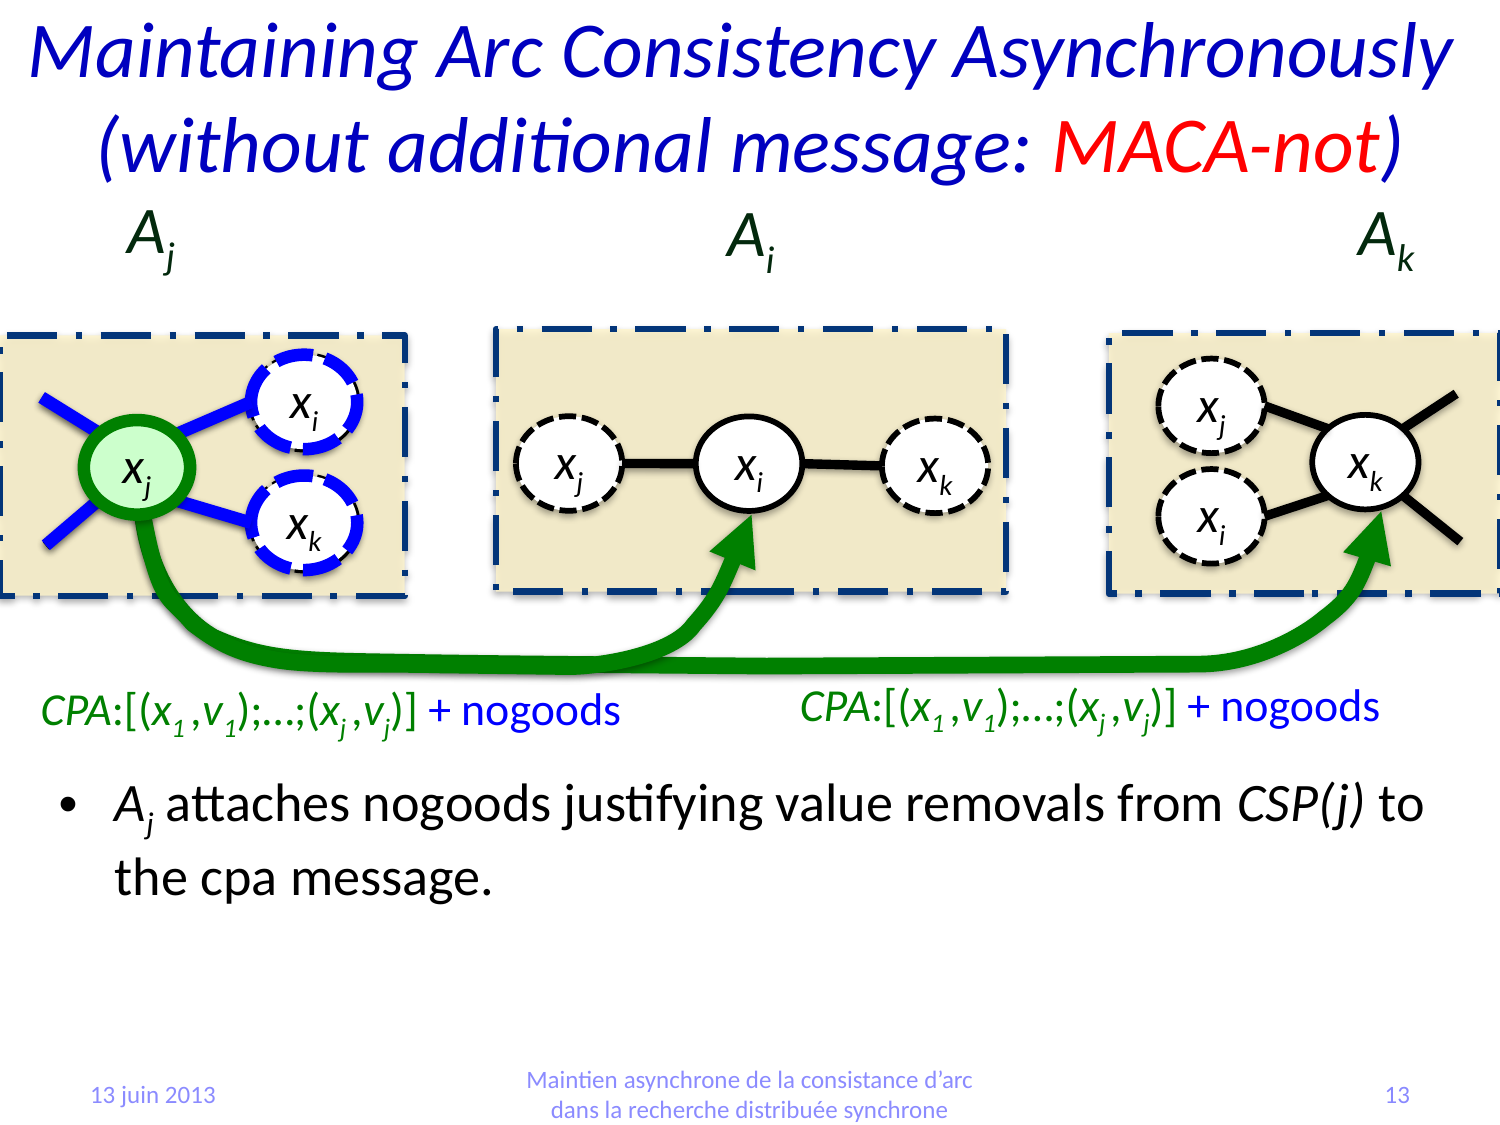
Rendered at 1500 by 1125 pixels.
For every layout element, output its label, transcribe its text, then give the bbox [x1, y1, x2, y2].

text_box [156, 514, 753, 669]
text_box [1158, 358, 1329, 454]
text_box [1158, 468, 1329, 564]
text_box [495, 328, 1007, 510]
slide_number 13 juin 2013 [75, 1063, 425, 1124]
text_box [0, 335, 405, 597]
slide_number 13 [1074, 1063, 1425, 1124]
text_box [515, 415, 697, 511]
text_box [41, 354, 358, 571]
title Maintaining Arc Consistency Asynchronously (without additional message: MACA-not) [0, 0, 1500, 188]
text_box Aj [112, 179, 191, 285]
footer Maintien asynchrone de la consistance d’arc dans la recherche distribuée synchrone [485, 1063, 1015, 1124]
text_box Aj attaches nogoods justifying value removals from CSP(j) to the cpa message. [43, 759, 1452, 914]
text_box Ai [712, 182, 790, 289]
text_box xi [702, 415, 797, 510]
text_box [1108, 332, 1500, 594]
text_box Ak [1343, 181, 1430, 287]
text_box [1402, 393, 1461, 542]
text_box CPA:[(x1 ,v1);…;(xj ,vj)] + nogoods [25, 672, 637, 750]
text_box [802, 418, 989, 514]
text_box CPA:[(x1 ,v1);…;(xj ,vj)] + nogoods [785, 668, 1486, 746]
text_box [635, 511, 1385, 669]
text_box xk [1311, 414, 1397, 509]
